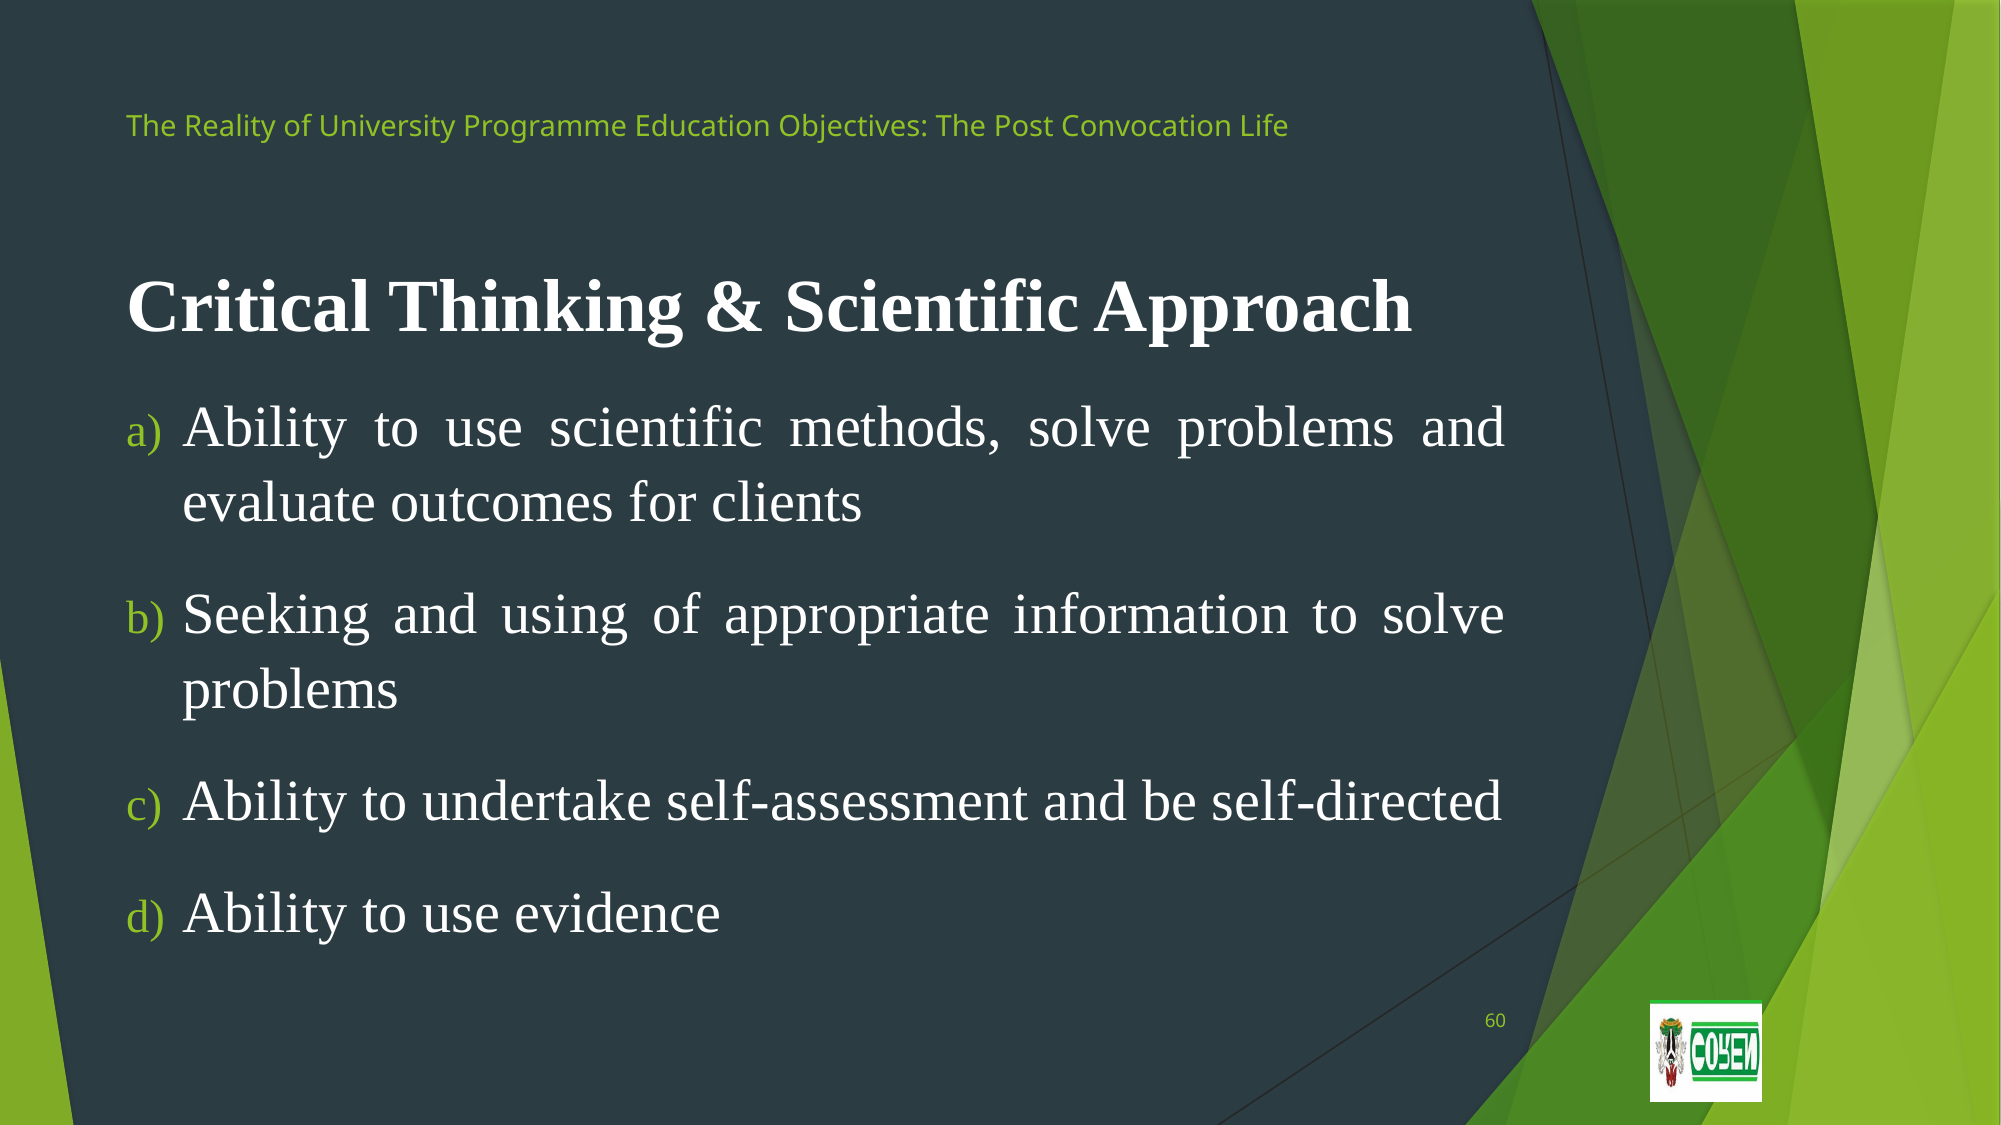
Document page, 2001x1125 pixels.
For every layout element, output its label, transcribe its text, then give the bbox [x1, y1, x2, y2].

picture [1650, 999, 1762, 1102]
slide_number 60 [1409, 991, 1522, 1051]
title The Reality of University Programme Education Objectives: The Post Convocation Life [111, 99, 1522, 171]
list Critical Thinking & Scientific Approach Ability to use scientific methods, solve problems and evaluate outcomes for clients Seeking and using of appropriate information to solve problems Ability to undertake self-assessment and be self-directed Ability to use evidence [111, 235, 1522, 1051]
